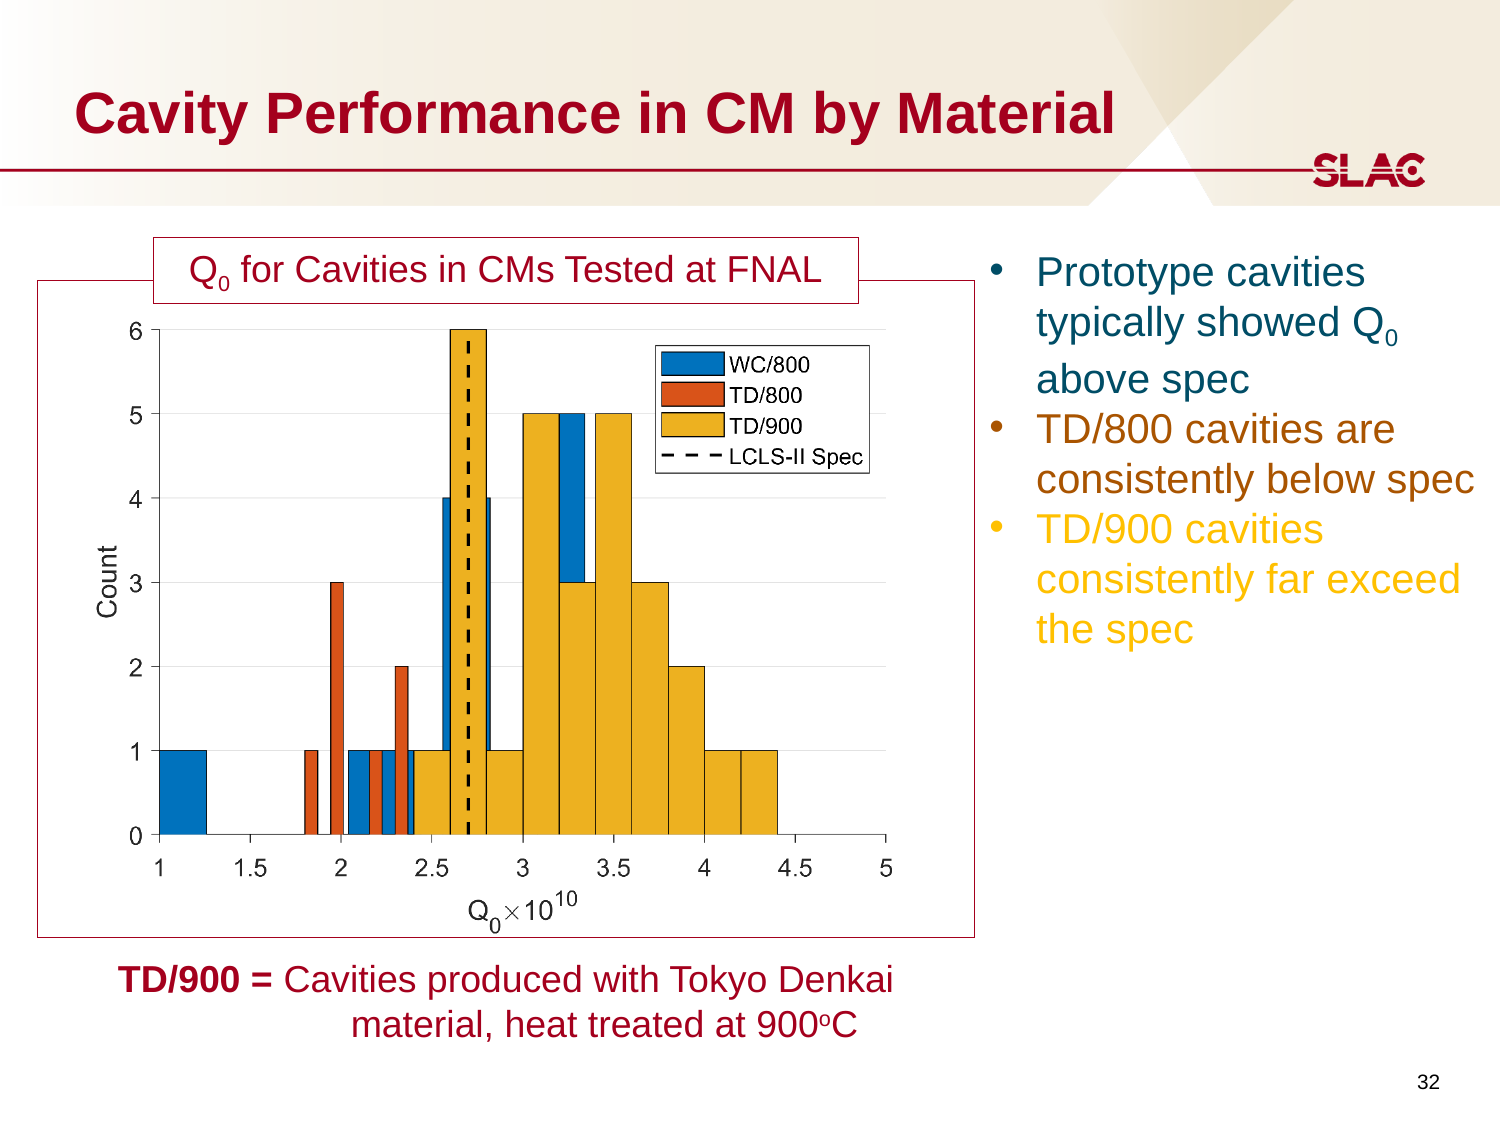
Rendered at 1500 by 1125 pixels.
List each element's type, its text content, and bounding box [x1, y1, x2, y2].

text_box Q0 for Cavities in CMs Tested at FNAL [153, 237, 859, 279]
text_box Prototype cavities typically showed Q0 above spec TD/800 cavities are consistently below spec TD/900 cavities consistently far exceed the spec [974, 237, 1499, 659]
title Cavity Performance in CM by Material [74, 21, 1404, 145]
picture [0, 0, 1500, 206]
picture [36, 280, 975, 938]
slide_number 32 [1405, 1036, 1458, 1125]
text_box TD/900 = Cavities produced with Tokyo Denkai material, heat treated at 900oC [93, 947, 919, 1053]
